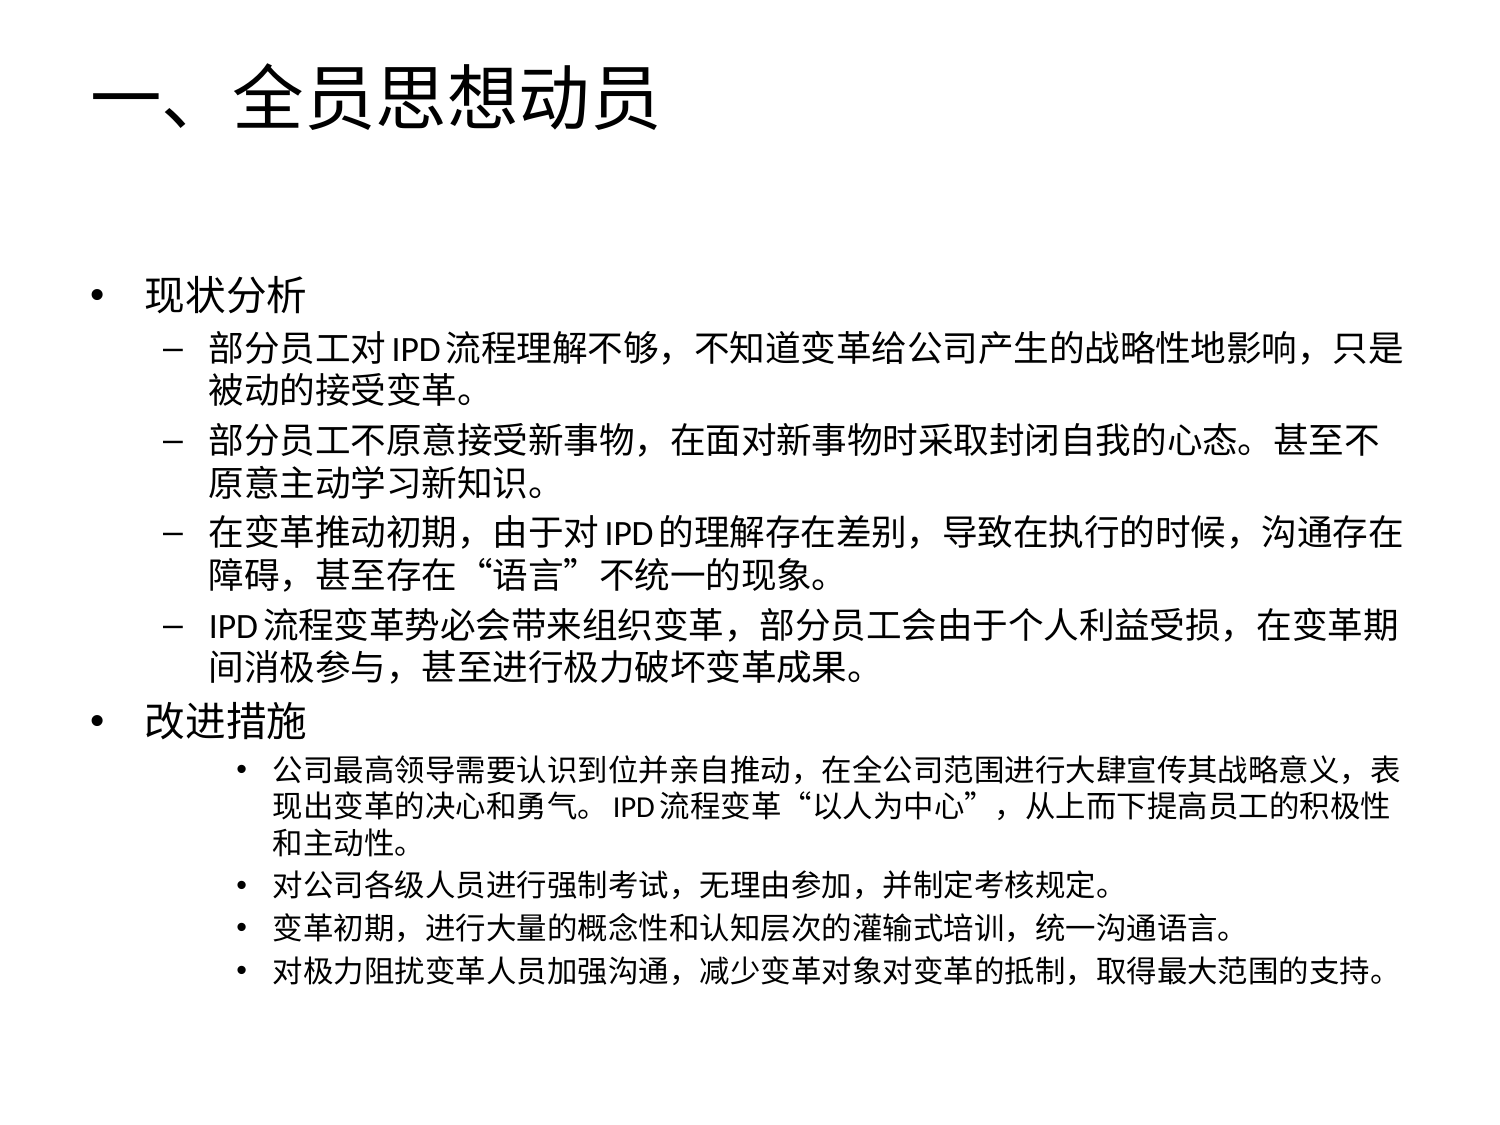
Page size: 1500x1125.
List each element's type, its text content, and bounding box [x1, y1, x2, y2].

list 现状分析 部分员工对IPD流程理解不够，不知道变革给公司产生的战略性地影响，只是被动的接受变革。 部分员工不原意接受新事物，在面对新事物时采取封闭自我的心态。甚至不原意主动学习新知识。 在变革推动初期，由于对IPD的理解存在差别，导致在执行的时候，沟通存在障碍，甚至存在“语言”不统一的现象。 IPD流程变革势必会带来组织变革，部分员工会由于个人利益受损，在变革期间消极参与，甚至进行极力破坏变革成果。 改进措施 公司最高领导需要认识到位并亲自推动，在全公司范围进行大肆宣传其战略意义，表现出变革的决心和勇气。IPD流程变革“以人为中心”，从上而下提高员工的积极性和主动性。 对公司各级人员进行强制考试，无理由参加，并制定考核规定。 变革初期，进行大量的概念性和认知层次的灌输式培训，统一沟通语言。 对极力阻扰变革人员加强沟通，减少变革对象对变革的抵制，取得最大范围的支持。 [75, 262, 1425, 1005]
title 一、全员思想动员 [75, 45, 1425, 233]
